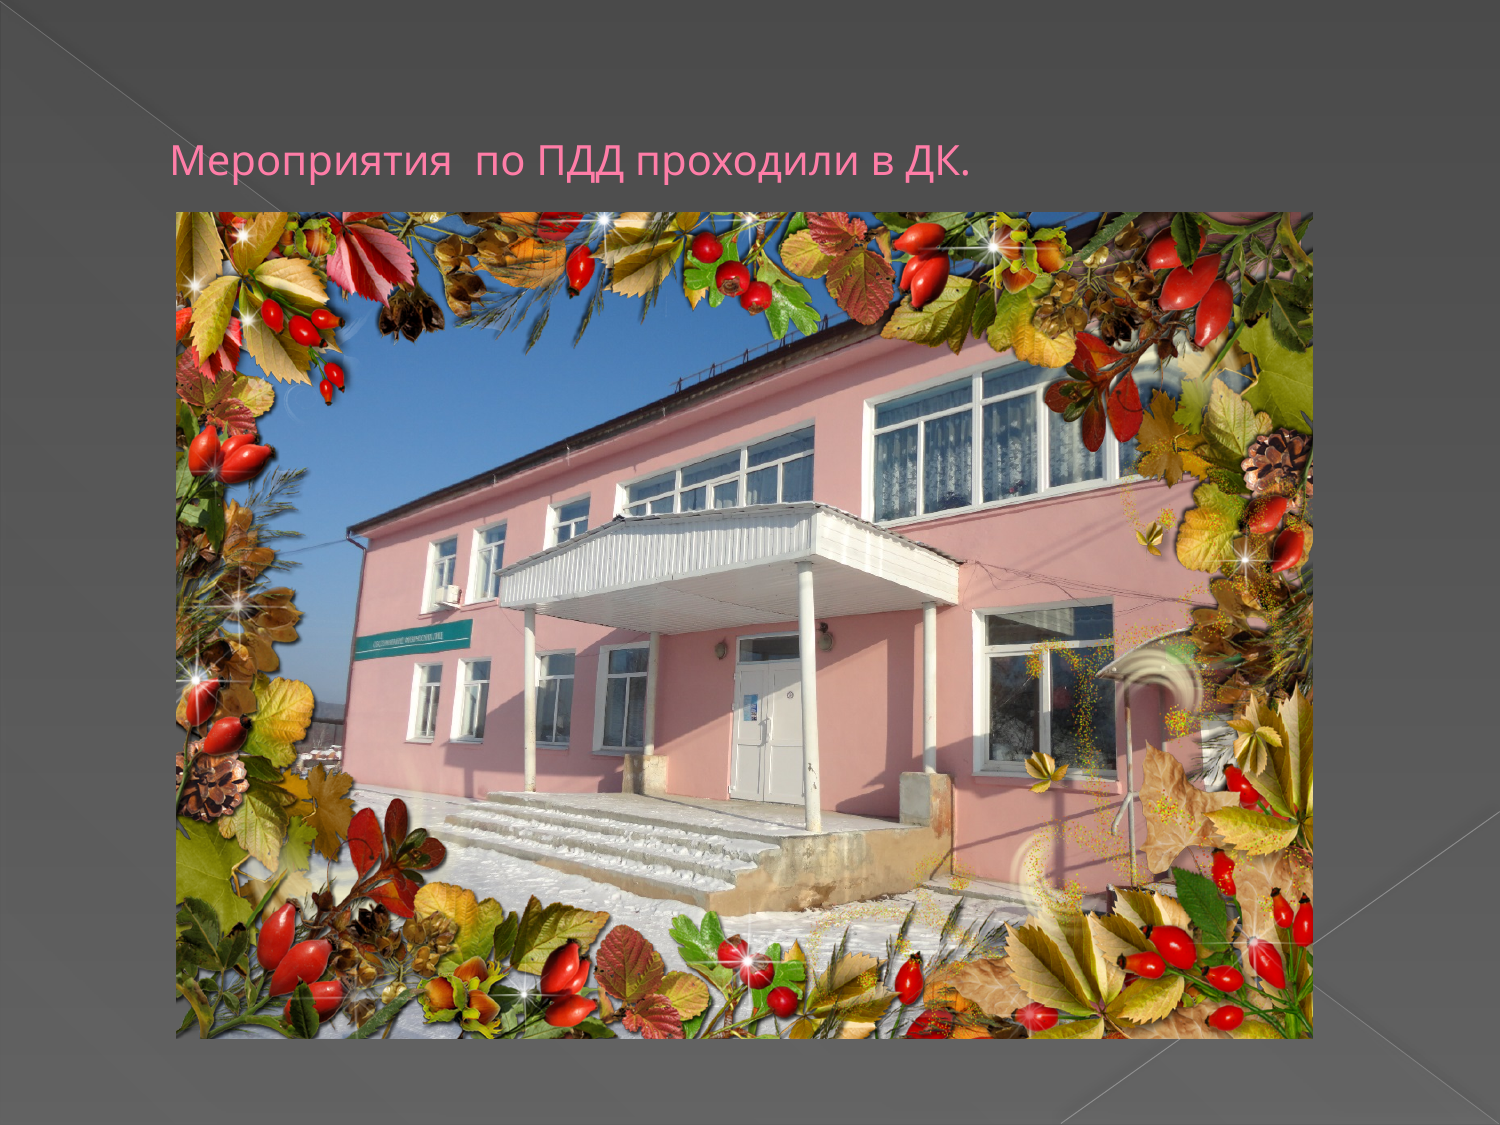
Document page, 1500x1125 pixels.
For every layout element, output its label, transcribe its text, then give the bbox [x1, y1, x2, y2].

picture [175, 212, 1313, 1040]
title Мероприятия по ПДД проходили в ДК. [75, 43, 1425, 274]
